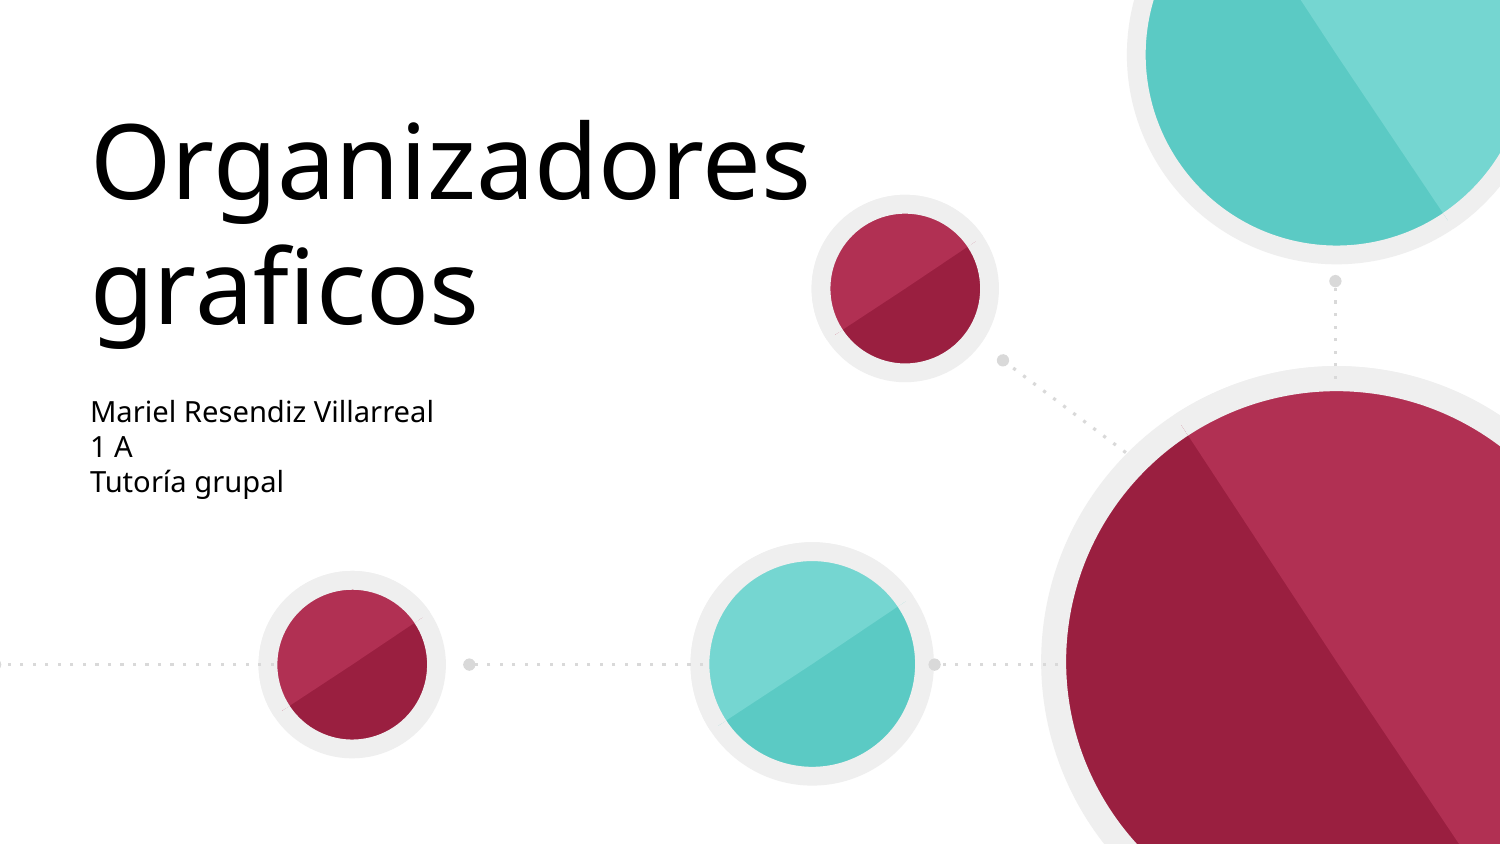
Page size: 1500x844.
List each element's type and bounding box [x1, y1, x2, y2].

text_box [0, 0, 1500, 844]
